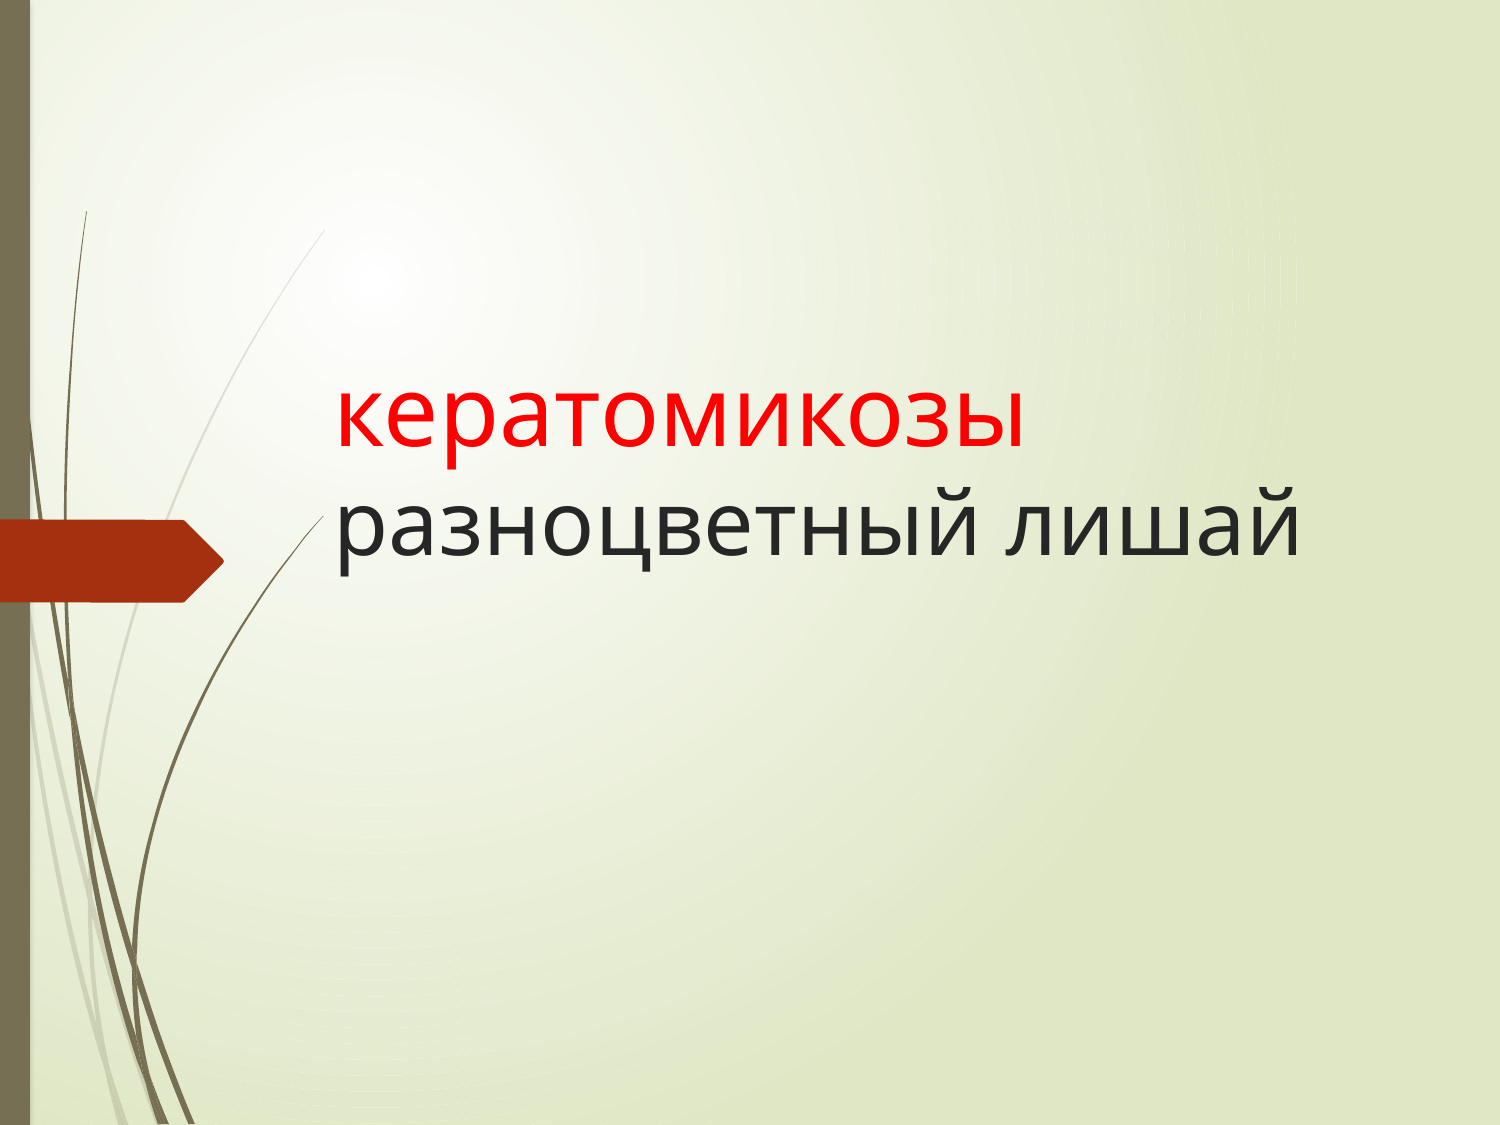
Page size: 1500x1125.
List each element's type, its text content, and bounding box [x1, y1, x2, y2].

title кератомикозы разноцветный лишай [318, 340, 1400, 582]
